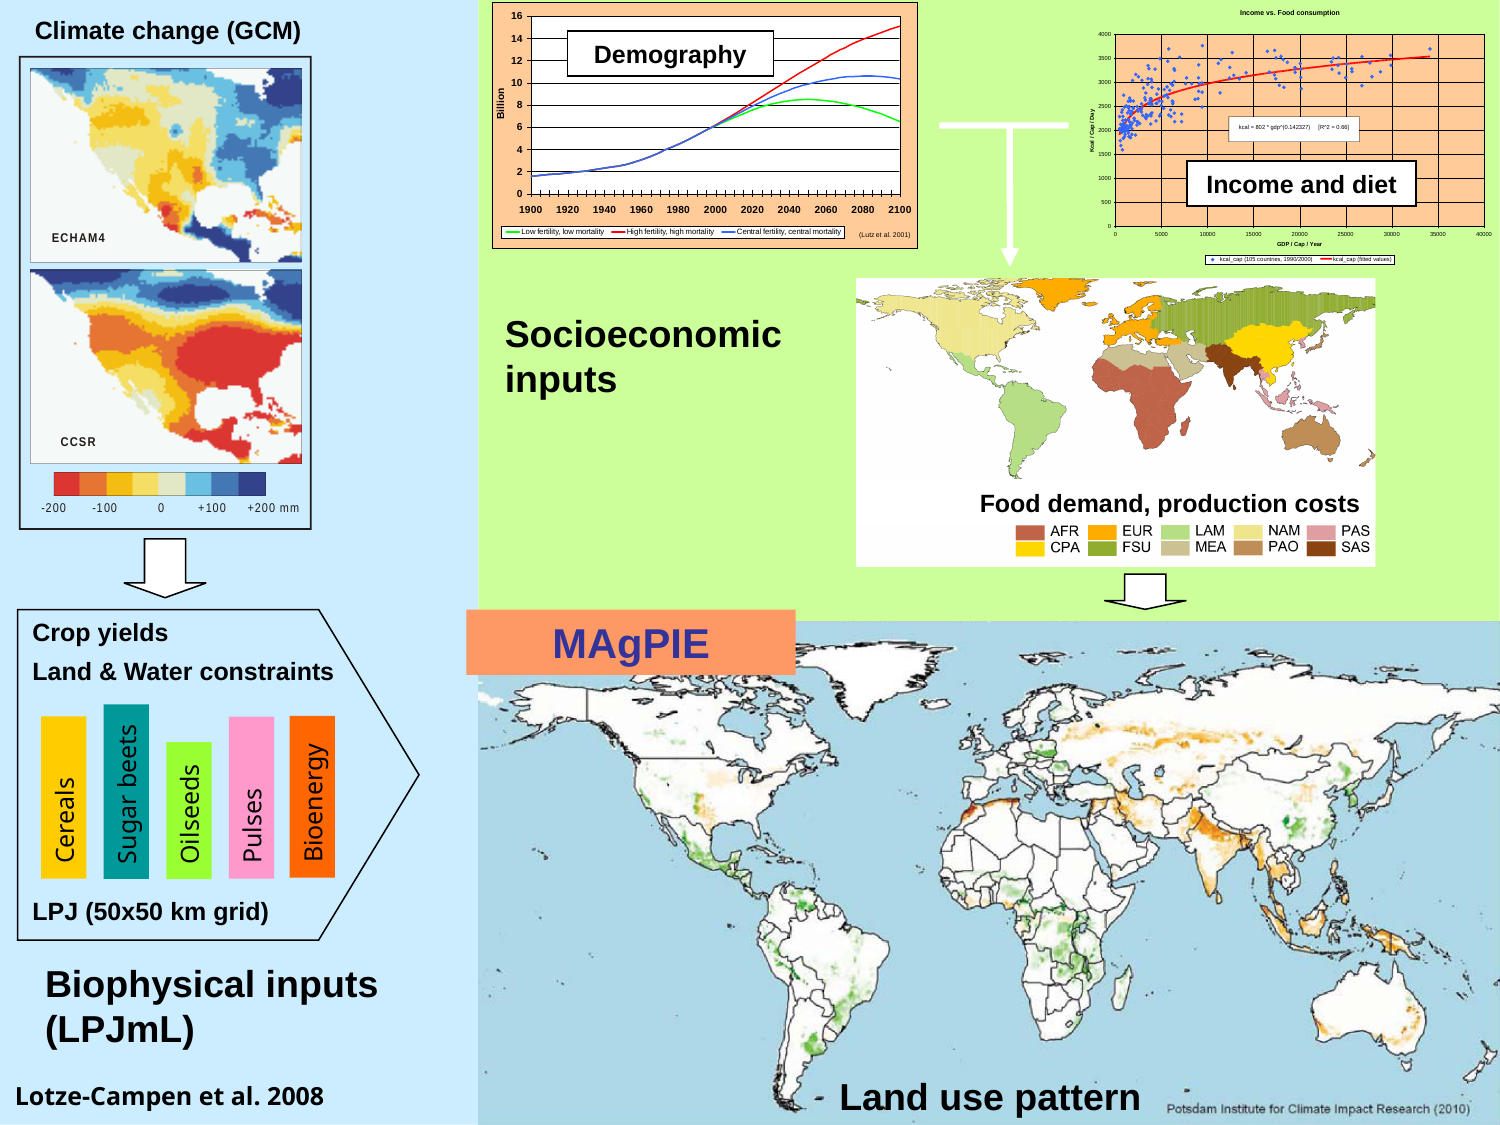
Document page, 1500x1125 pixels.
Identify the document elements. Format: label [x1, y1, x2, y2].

text_box [466, 609, 1500, 1125]
text_box [0, 0, 479, 1125]
text_box [479, 0, 1500, 608]
